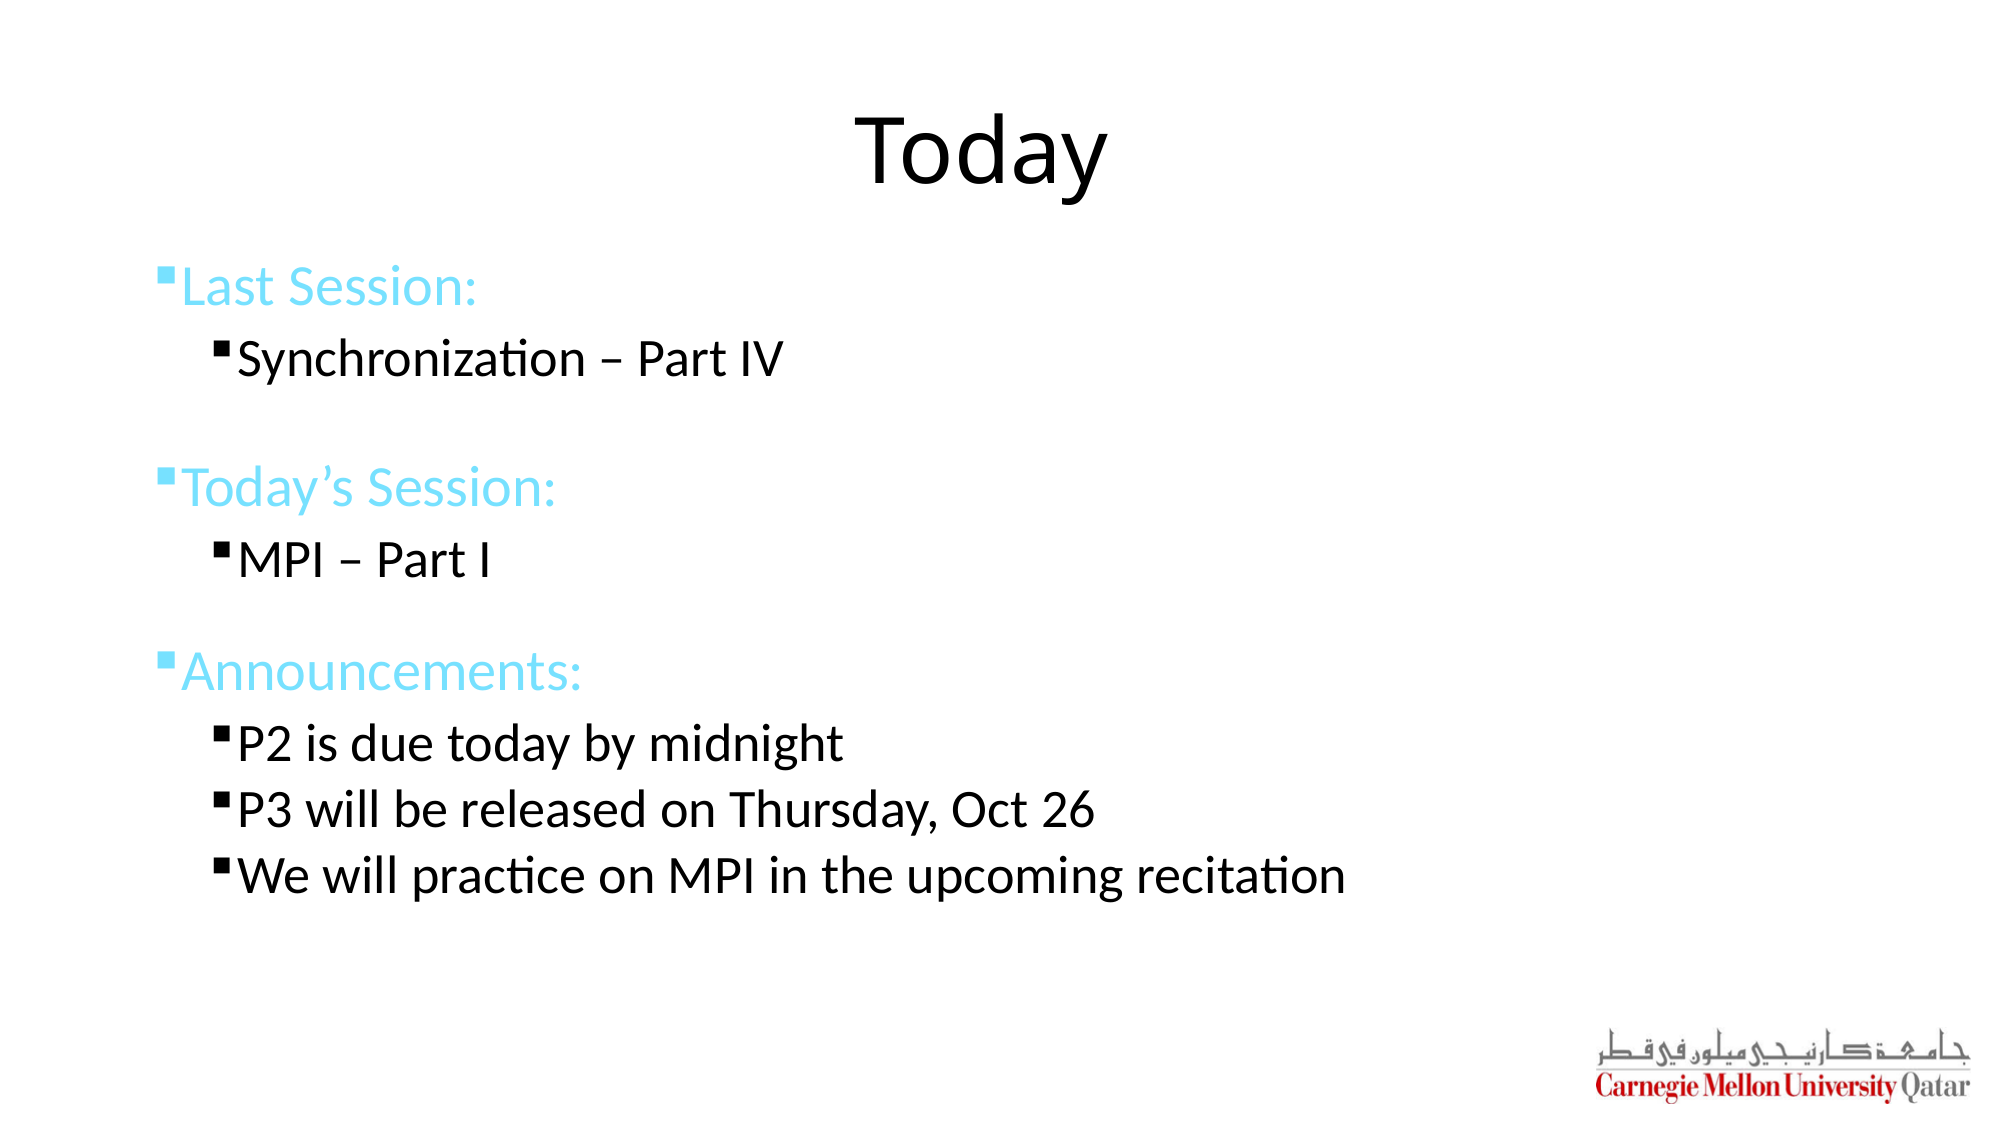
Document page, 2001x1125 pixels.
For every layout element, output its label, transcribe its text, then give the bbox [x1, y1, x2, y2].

picture [1596, 1027, 1971, 1104]
list Last Session: Synchronization – Part IV Today’s Session: MPI – Part I Announcements: P2 is due today by midnight P3 will be released on Thursday, Oct 26 We will practice on MPI in the upcoming recitation [138, 239, 1812, 983]
title Today [288, 45, 1675, 239]
